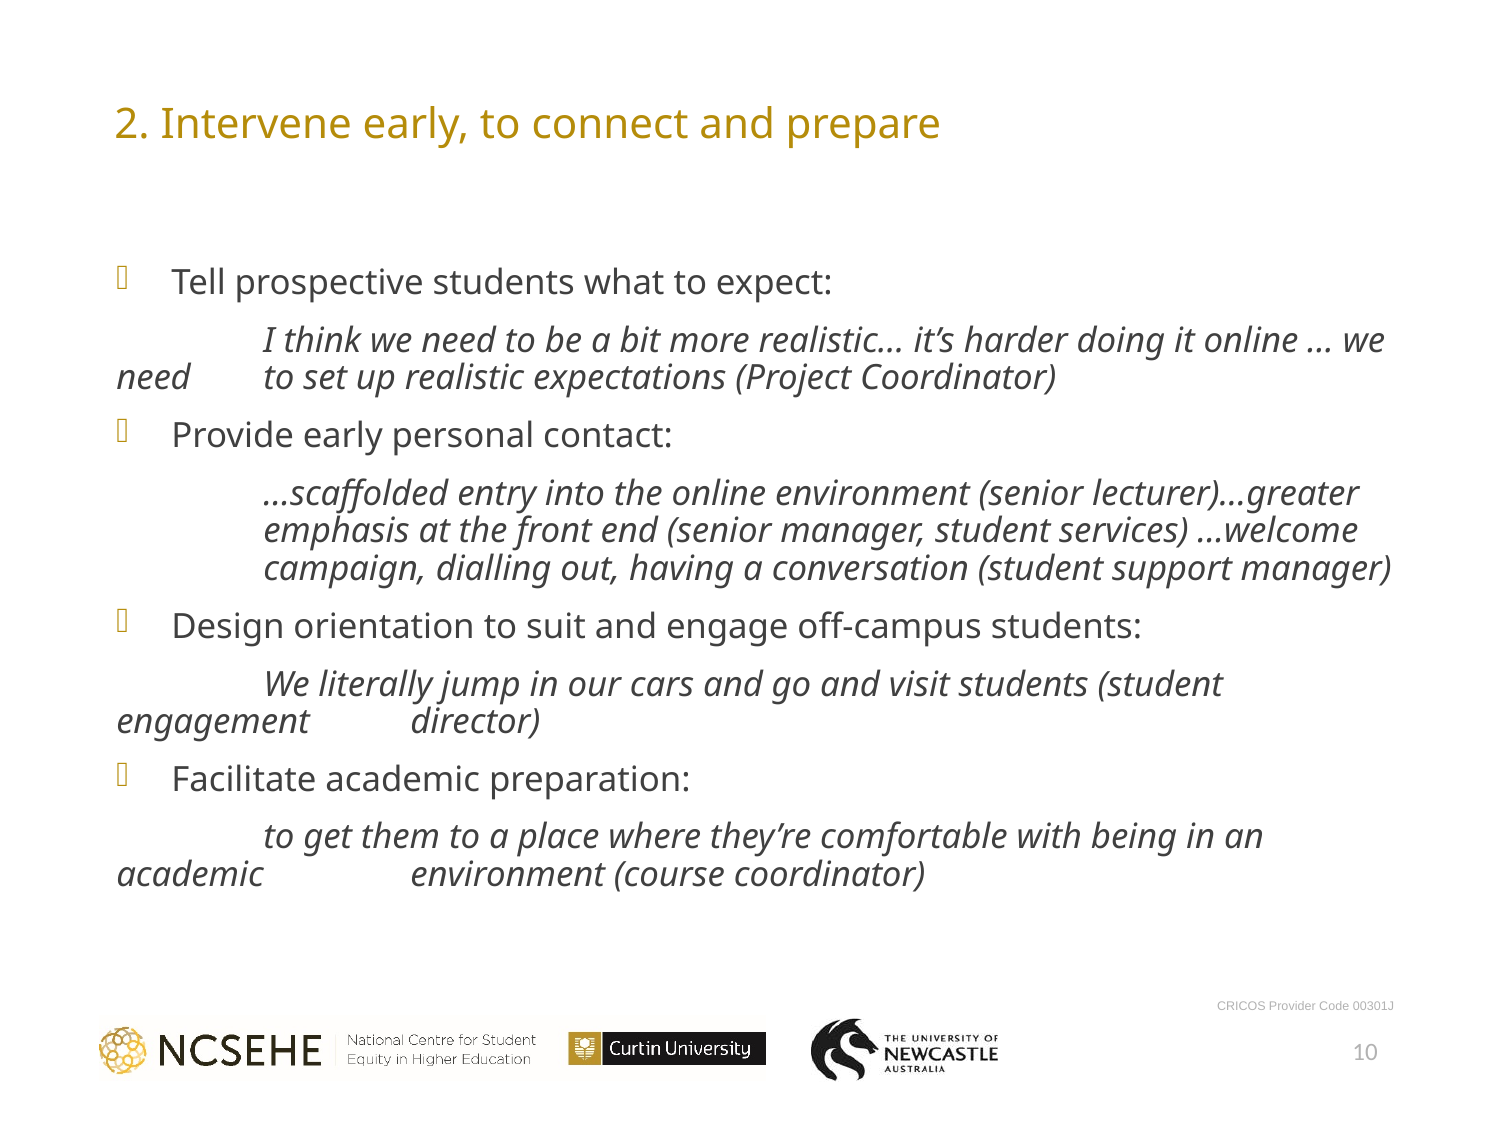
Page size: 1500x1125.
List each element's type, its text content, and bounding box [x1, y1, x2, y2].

list Tell prospective students what to expect: I think we need to be a bit more realistic… it’s harder doing it online … we need to set up realistic expectations (Project Coordinator) Provide early personal contact: …scaffolded entry into the online environment (senior lecturer)…greater emphasis at the front end (senior manager, student services) …welcome campaign, dialling out, having a conversation (student support manager) Design orientation to suit and engage off-campus students: We literally jump in our cars and go and visit students (student engagement director) Facilitate academic preparation: to get them to a place where they’re comfortable with being in an academic environment (course coordinator) [101, 257, 1409, 944]
title 2. Intervene early, to connect and prepare [99, 95, 1409, 207]
picture [811, 1011, 998, 1086]
slide_number 10 [1055, 1020, 1393, 1081]
picture [99, 1015, 766, 1081]
